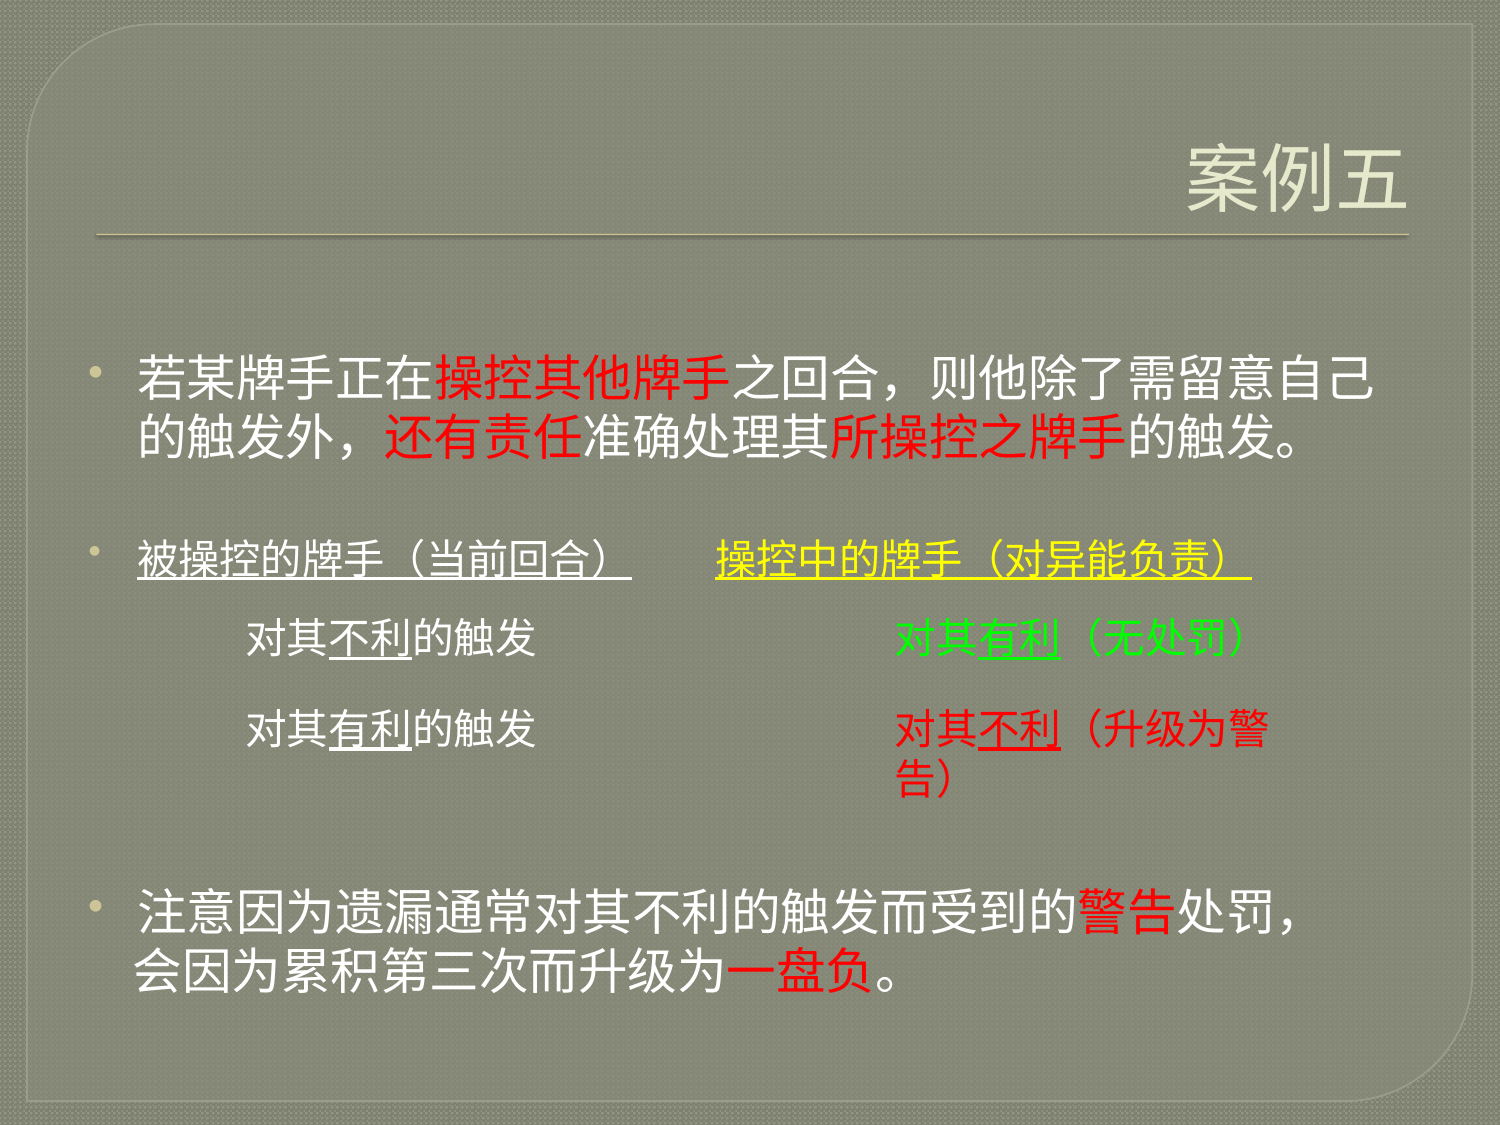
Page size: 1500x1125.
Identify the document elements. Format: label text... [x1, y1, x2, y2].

text_box 对其不利（升级为警告） [879, 695, 1348, 810]
text_box 对其有利的触发 [230, 695, 597, 760]
title 案例五 [75, 41, 1425, 230]
text_box 对其不利的触发 [230, 604, 774, 670]
text_box 对其有利（无处罚） [879, 604, 1306, 670]
list 若某牌手正在操控其他牌手之回合，则他除了需留意自己的触发外，还有责任准确处理其所操控之牌手的触发。 被操控的牌手（当前回合） 操控中的牌手（对异能负责） 注意因为遗漏通常对其不利的触发而受到的警告处罚， 会因为累积第三次而升级为一盘负。 [75, 270, 1425, 1013]
